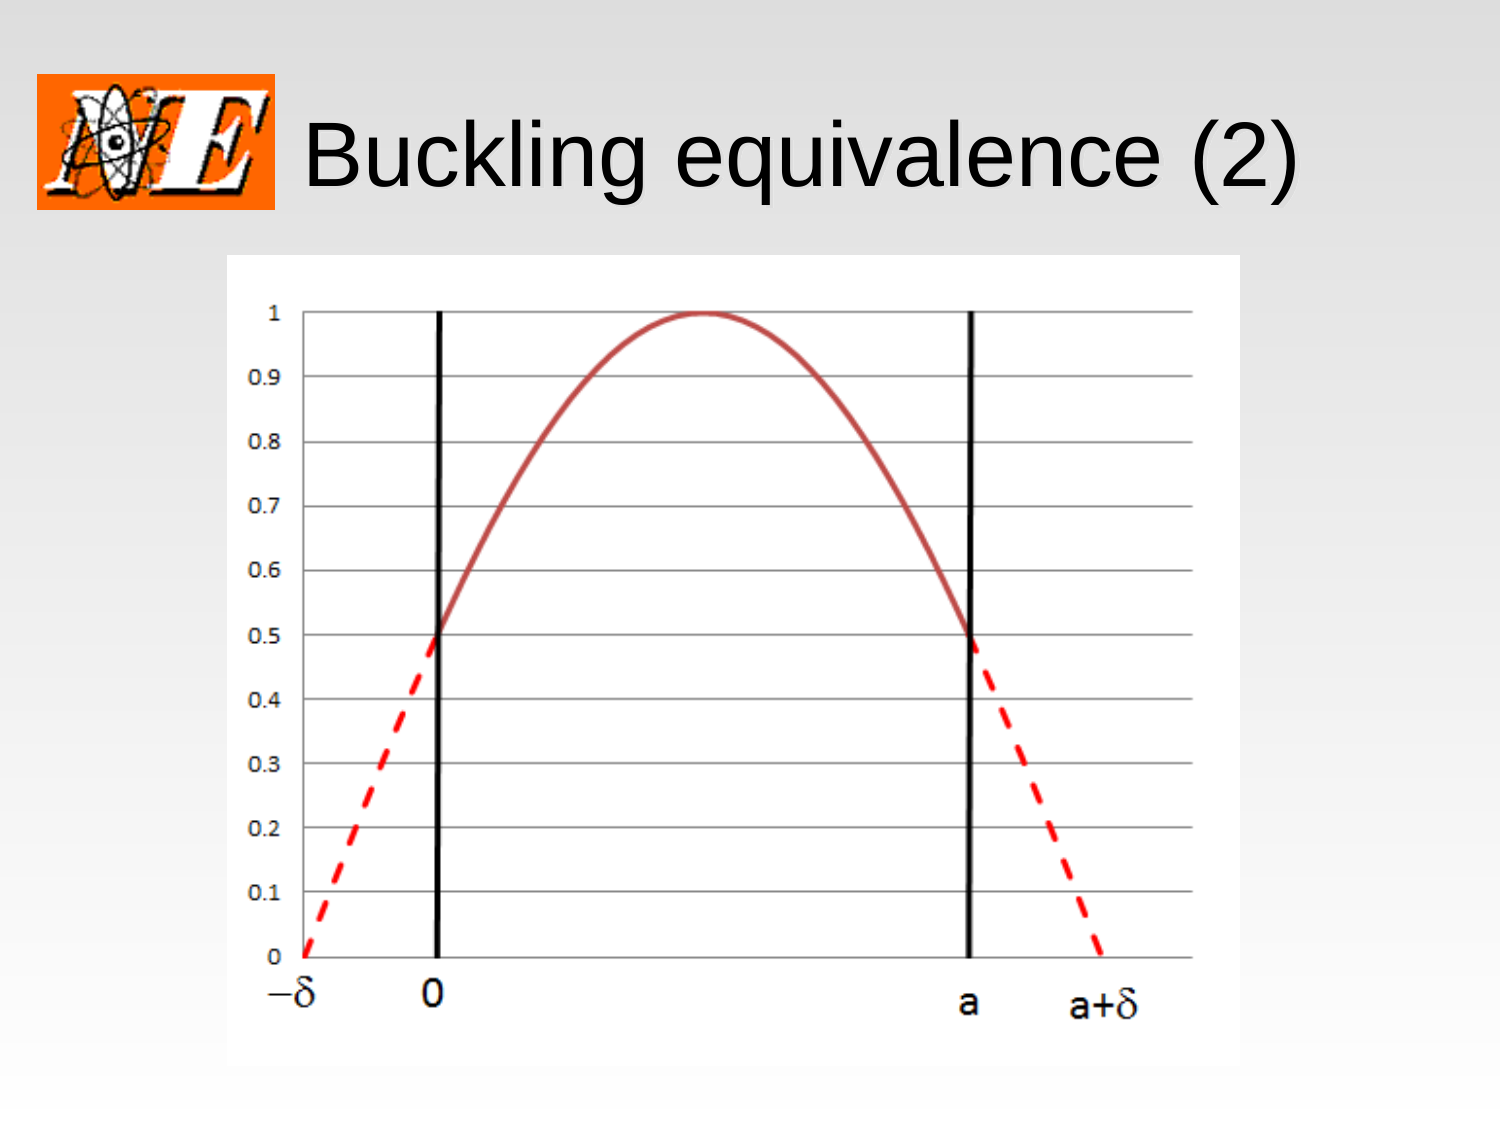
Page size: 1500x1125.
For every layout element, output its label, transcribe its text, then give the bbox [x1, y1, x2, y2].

picture [37, 74, 275, 210]
title Buckling equivalence (2) [287, 56, 1463, 244]
picture [227, 255, 1240, 1066]
